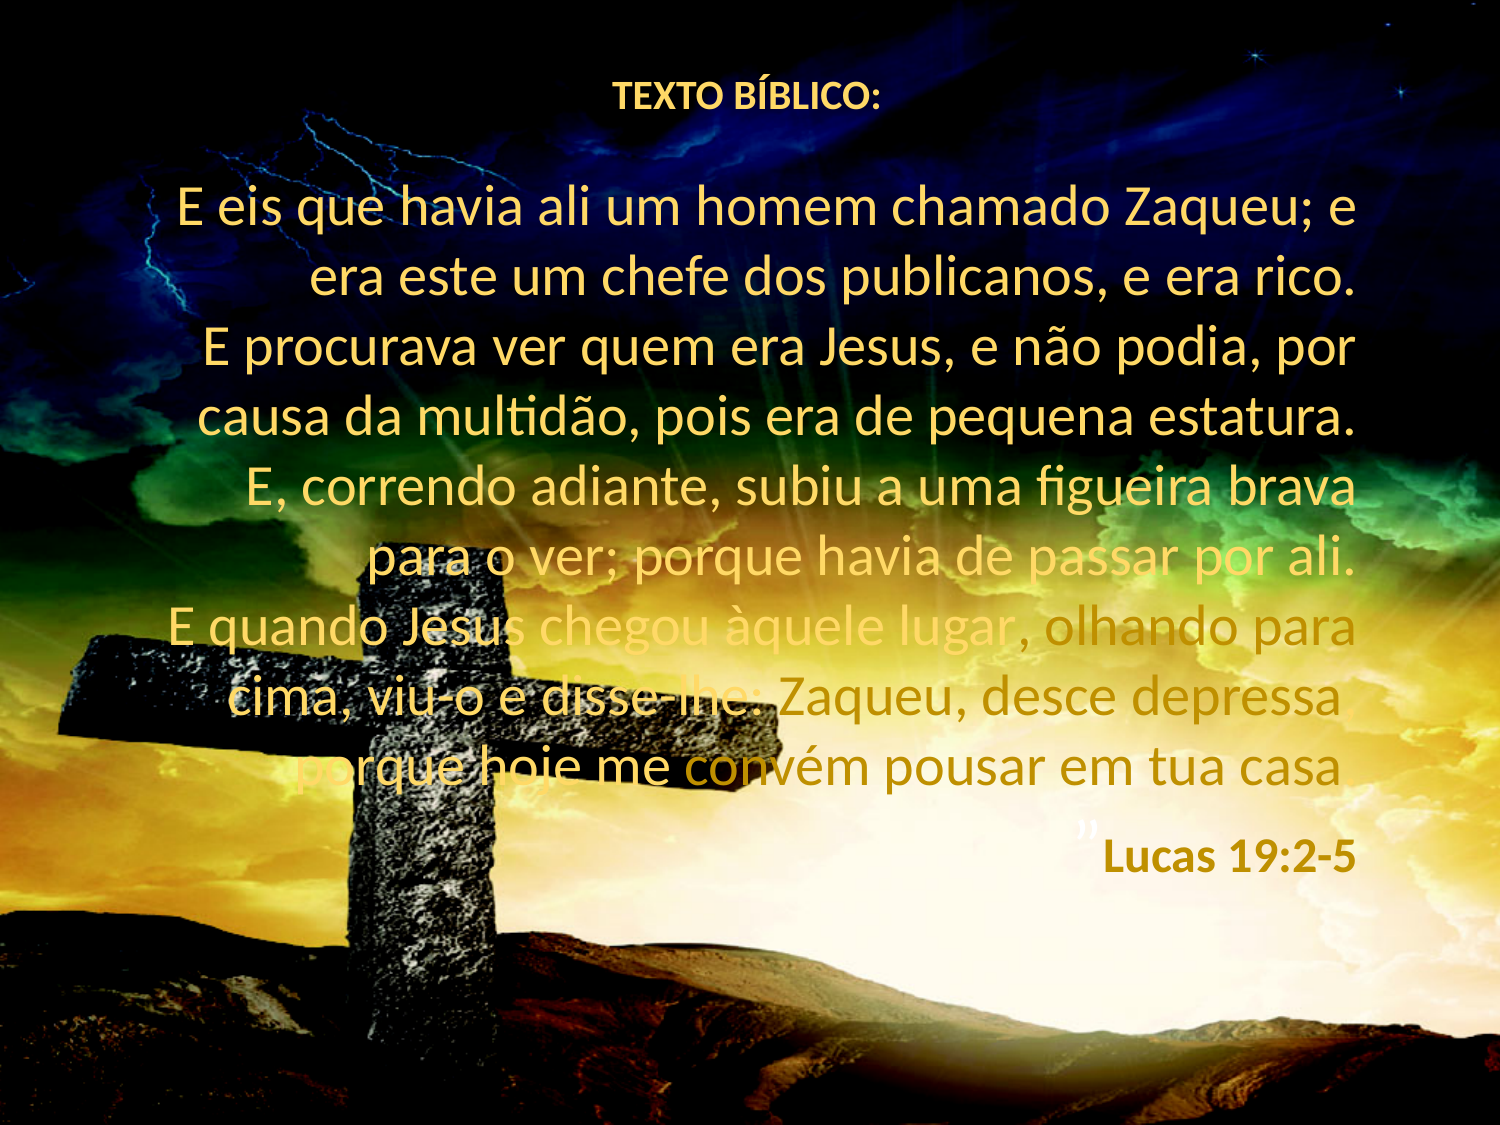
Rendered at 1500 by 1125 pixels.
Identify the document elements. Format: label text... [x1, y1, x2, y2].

text_box TEXTO BÍBLICO: E eis que havia ali um homem chamado Zaqueu; e era este um chefe dos publicanos, e era rico. E procurava ver quem era Jesus, e não podia, por causa da multidão, pois era de pequena estatura. E, correndo adiante, subiu a uma figueira brava para o ver; porque havia de passar por ali. E quando Jesus chegou àquele lugar, olhando para cima, viu-o e disse-lhe: Zaqueu, desce depressa, porque hoje me convém pousar em tua casa. ”Lucas 19:2-5 [121, 60, 1373, 895]
picture [0, 0, 1500, 1125]
